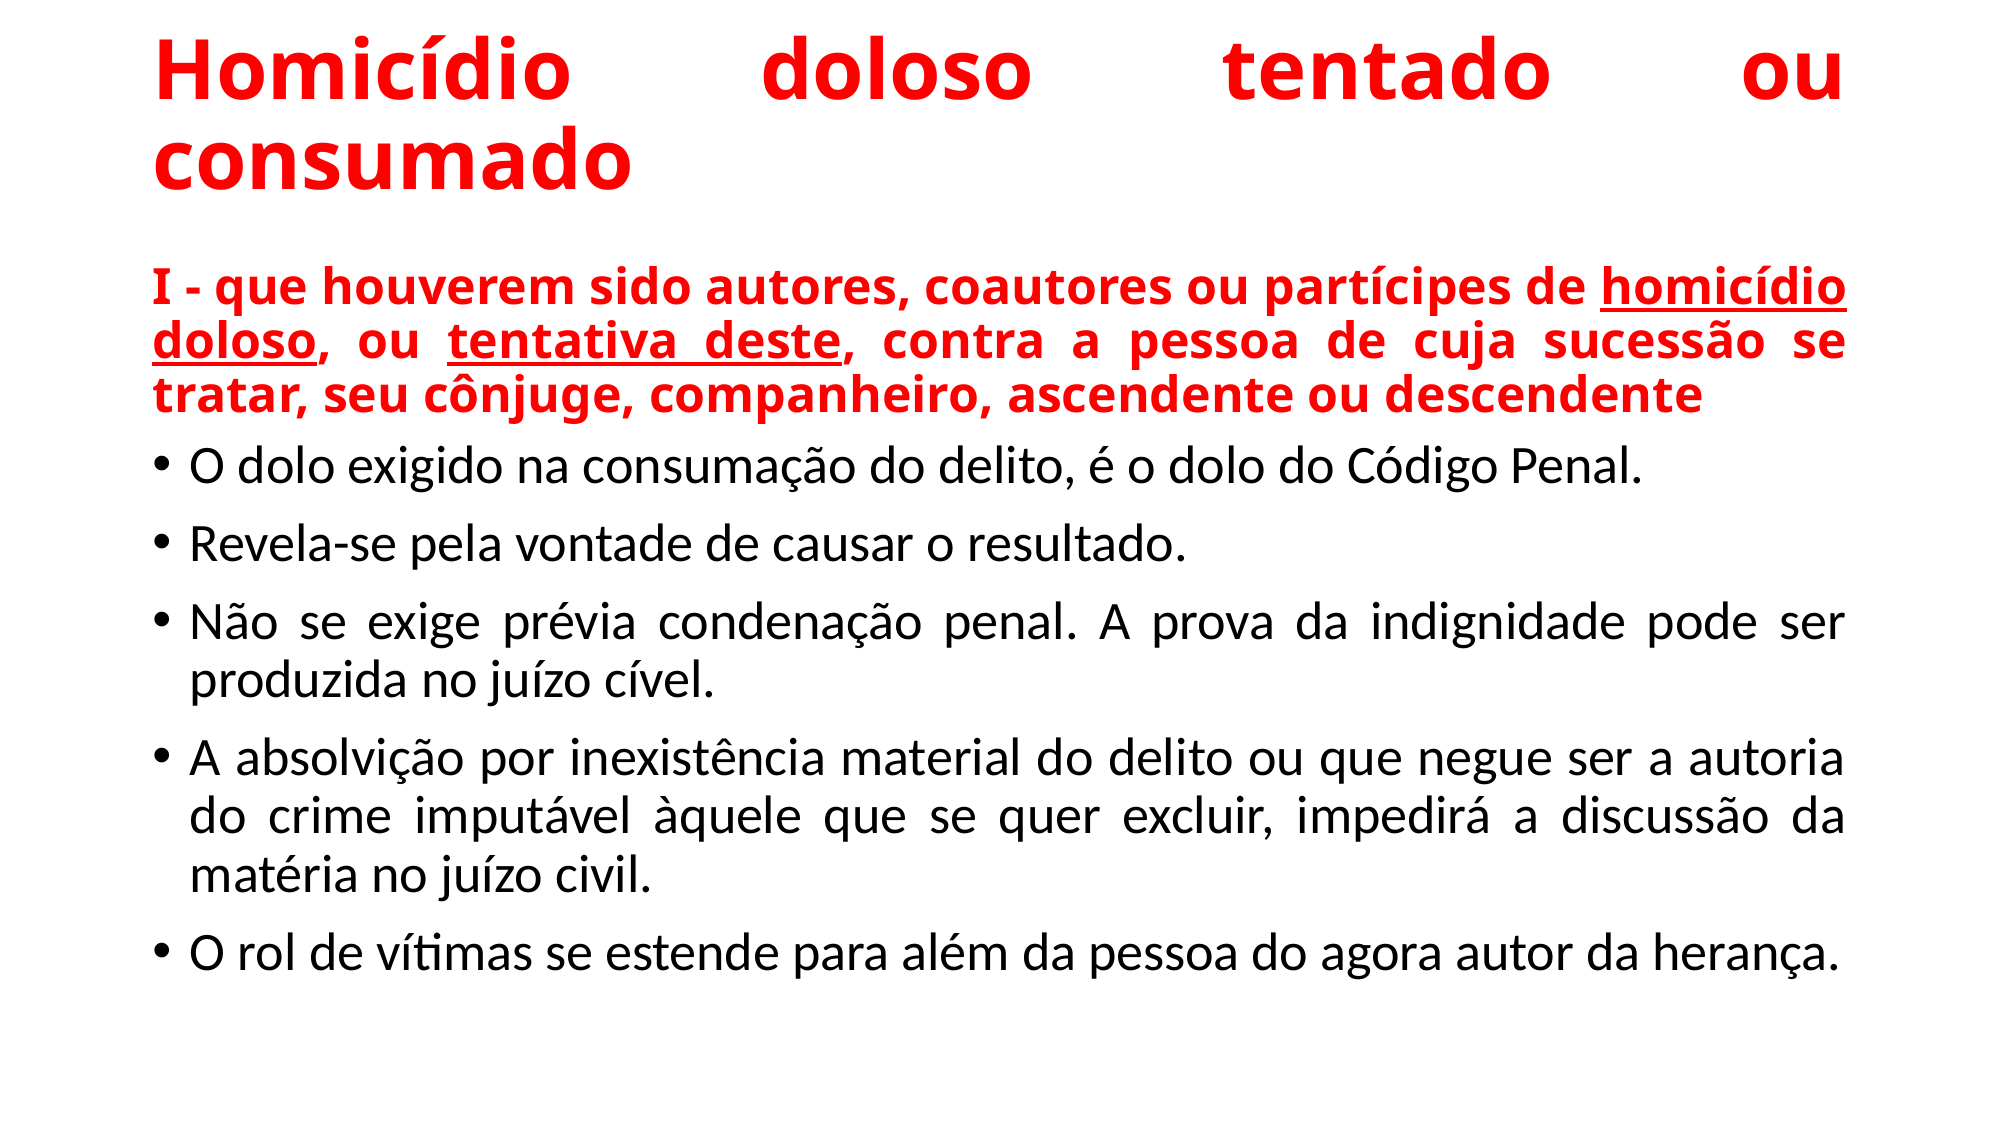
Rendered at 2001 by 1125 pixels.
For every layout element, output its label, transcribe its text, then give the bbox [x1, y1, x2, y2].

list O dolo exigido na consumação do delito, é o dolo do Código Penal. Revela-se pela vontade de causar o resultado. Não se exige prévia condenação penal. A prova da indignidade pode ser produzida no juízo cível. A absolvição por inexistência material do delito ou que negue ser a autoria do crime imputável àquele que se quer excluir, impedirá a discussão da matéria no juízo civil. O rol de vítimas se estende para além da pessoa do agora autor da herança. [137, 429, 1863, 1014]
title Homicídio doloso tentado ou consumado I - que houverem sido autores, coautores ou partícipes de homicídio doloso, ou tentativa deste, contra a pessoa de cuja sucessão se tratar, seu cônjuge, companheiro, ascendente ou descendente [137, 59, 1863, 391]
